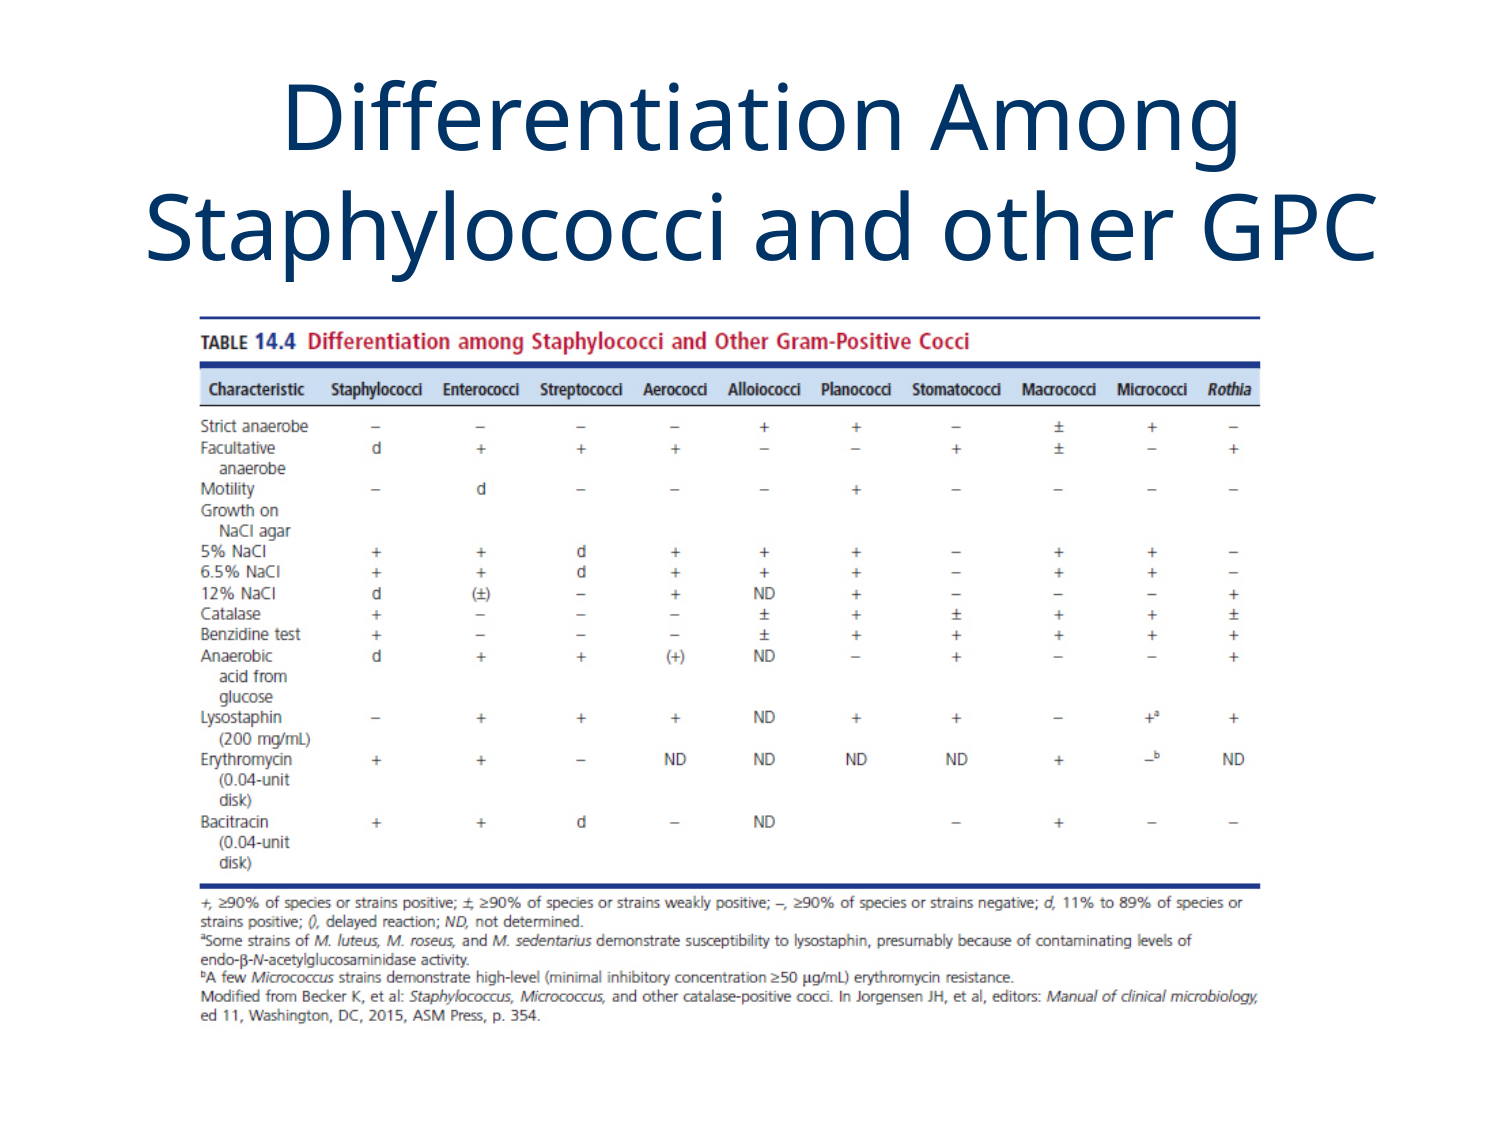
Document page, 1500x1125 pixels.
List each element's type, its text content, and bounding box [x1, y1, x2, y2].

picture [189, 299, 1278, 1060]
title Differentiation Among Staphylococci and other GPC [125, 12, 1400, 325]
